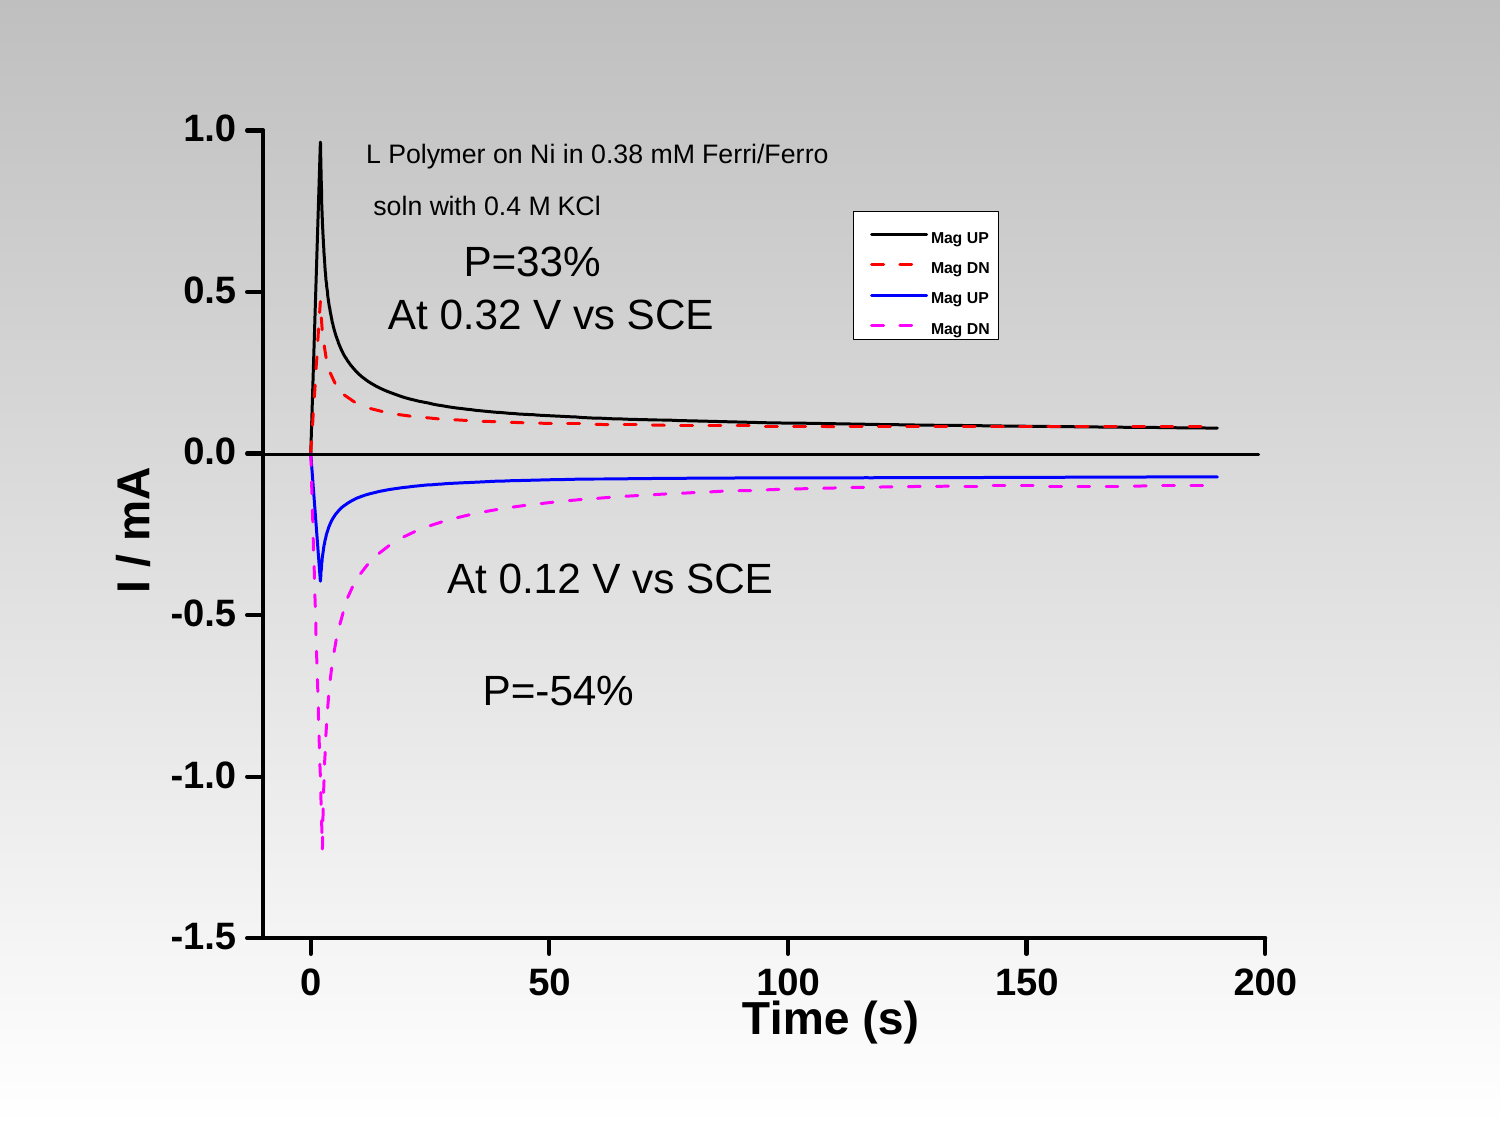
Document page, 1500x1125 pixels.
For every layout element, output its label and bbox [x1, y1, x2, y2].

text_box [0, 0, 1471, 1125]
